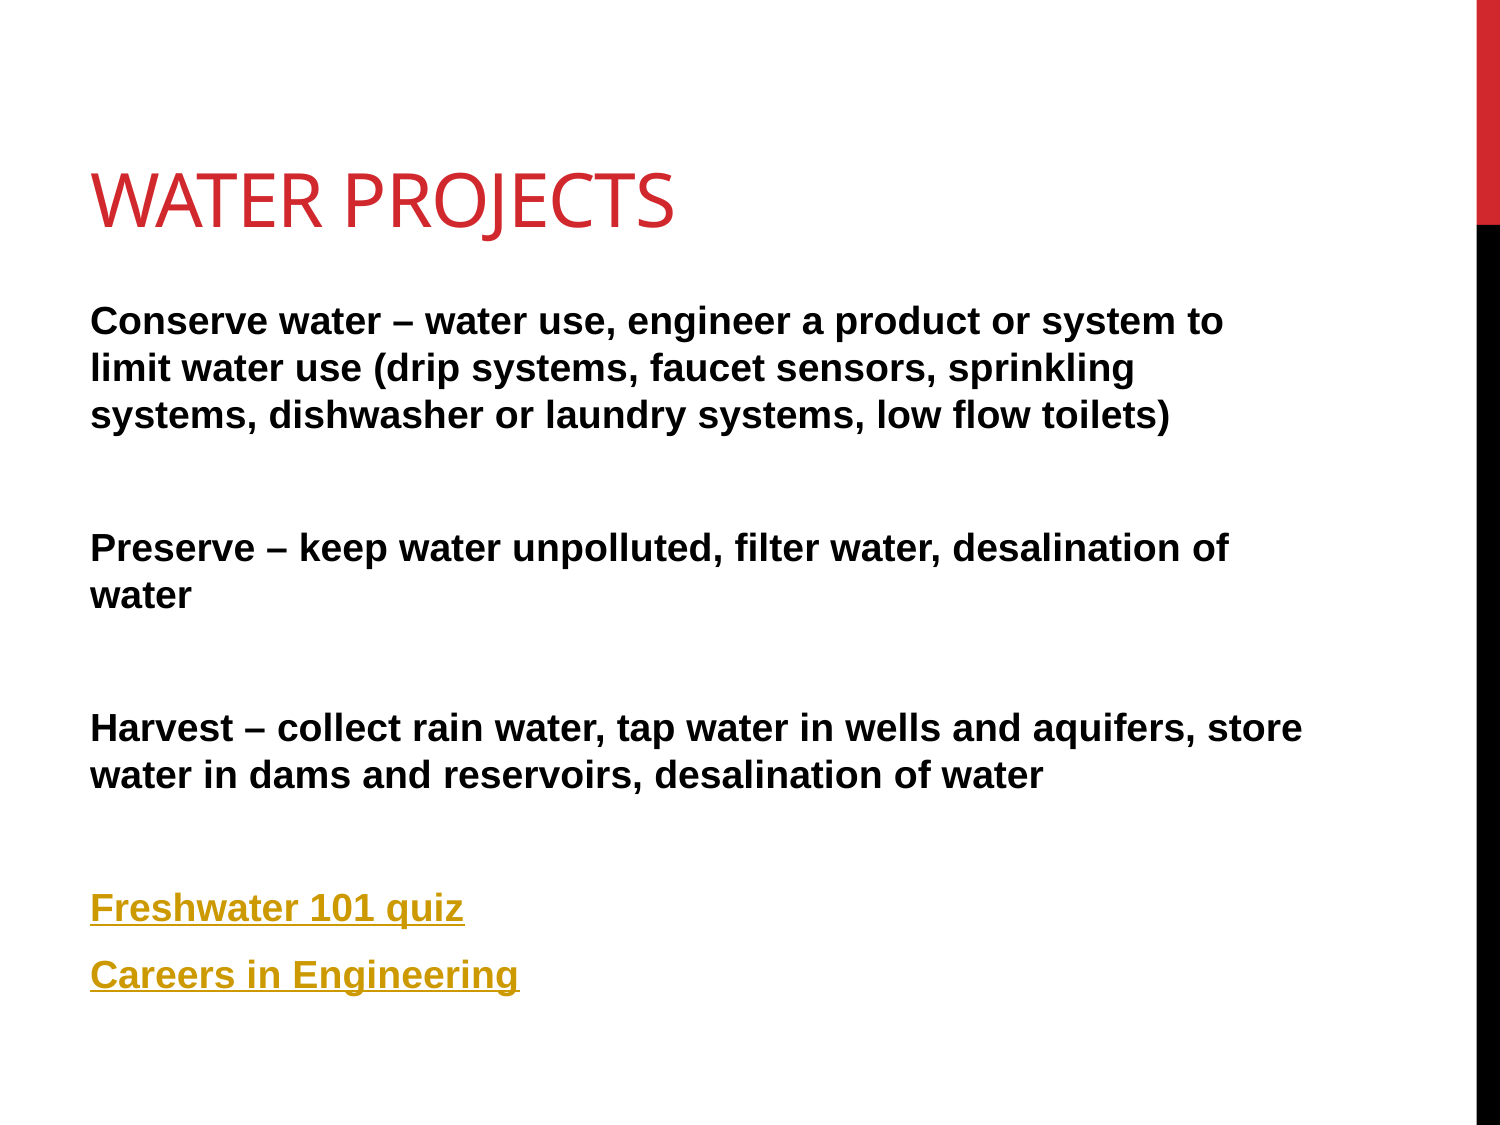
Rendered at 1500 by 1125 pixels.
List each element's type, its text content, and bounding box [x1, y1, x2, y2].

title Water Projects [75, 25, 1025, 250]
list Conserve water – water use, engineer a product or system to limit water use (drip systems, faucet sensors, sprinkling systems, dishwasher or laundry systems, low flow toilets) Preserve – keep water unpolluted, filter water, desalination of water Harvest – collect rain water, tap water in wells and aquifers, store water in dams and reservoirs, desalination of water Freshwater 101 quiz Careers in Engineering [75, 287, 1325, 1005]
